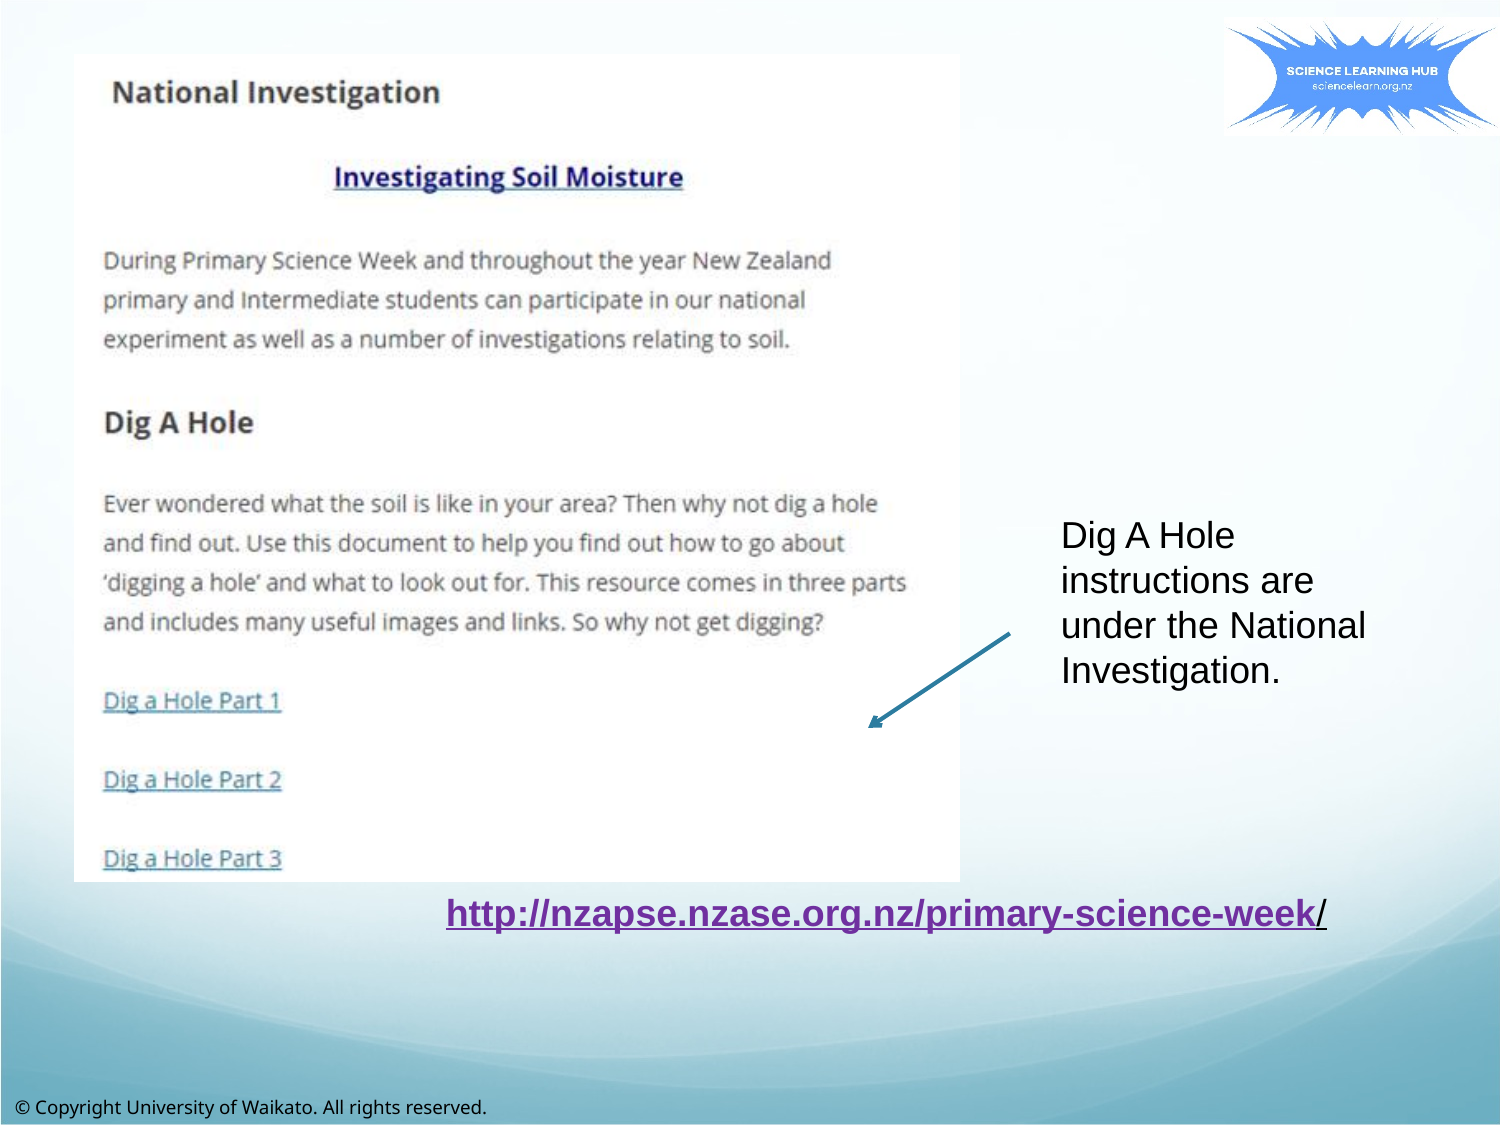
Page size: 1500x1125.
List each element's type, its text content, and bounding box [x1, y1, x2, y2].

text_box http://nzapse.nzase.org.nz/primary-science-week/ [430, 881, 1400, 942]
text_box © Copyright University of Waikato. All rights reserved. [0, 1088, 597, 1125]
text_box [867, 632, 1011, 729]
picture [0, 0, 1500, 1125]
text_box Dig A Hole instructions are under the National Investigation. [1046, 504, 1413, 699]
